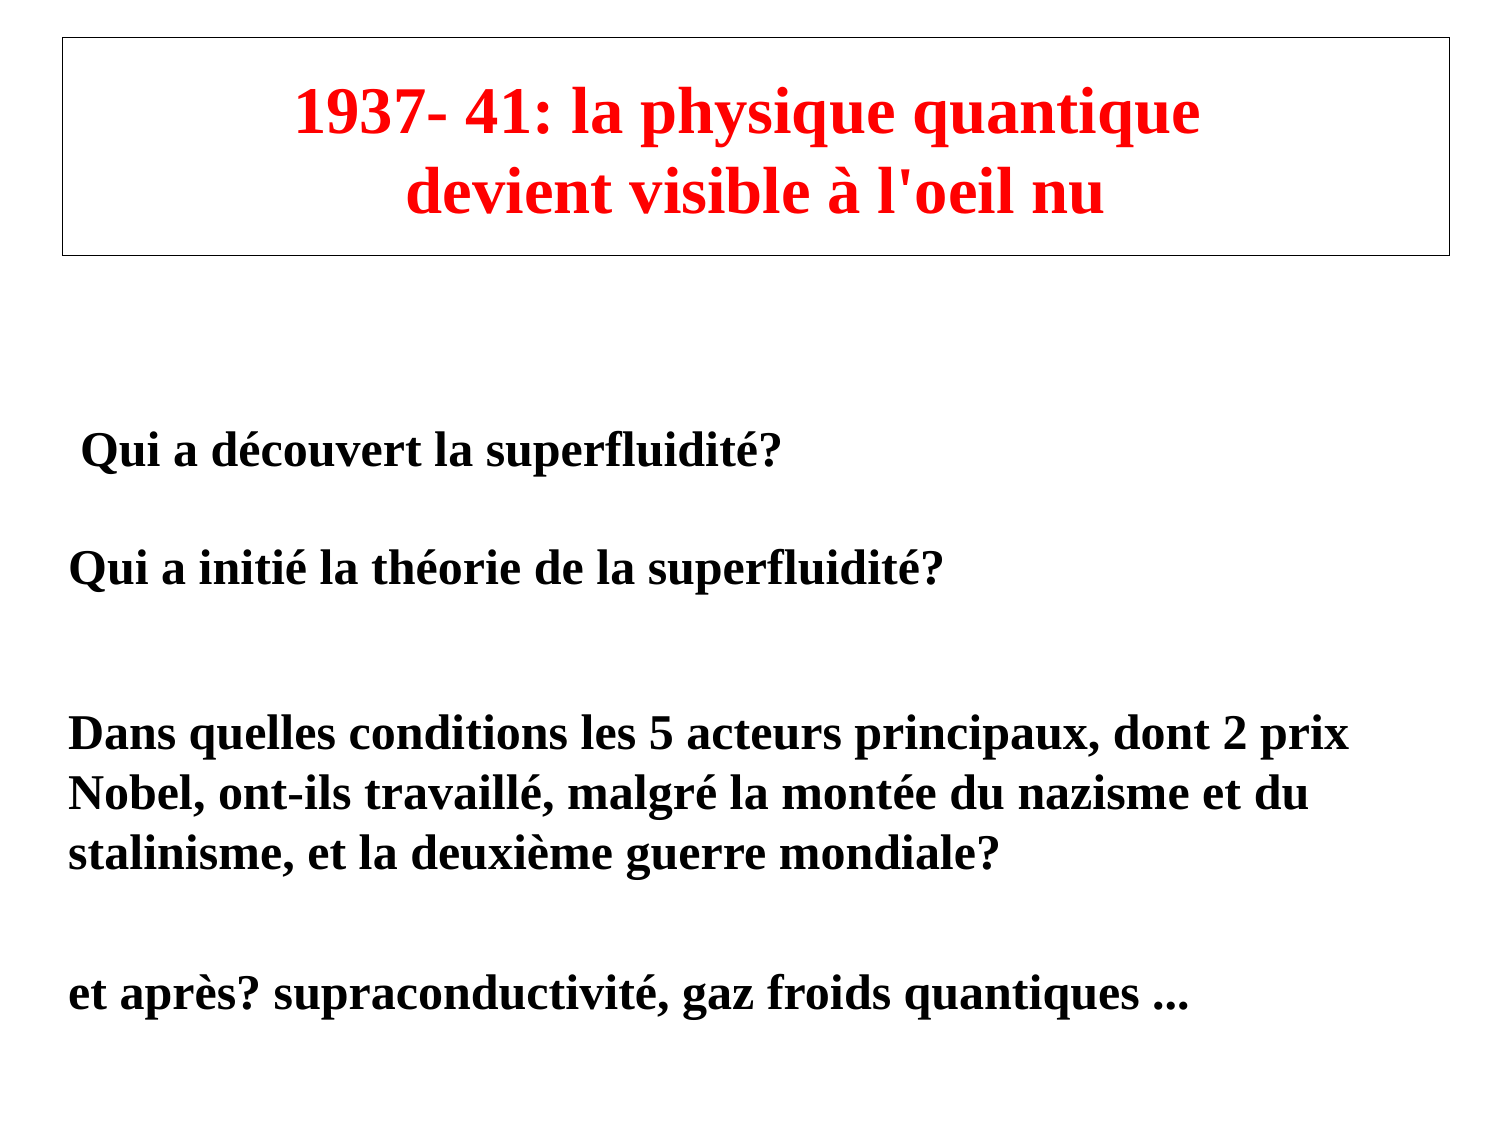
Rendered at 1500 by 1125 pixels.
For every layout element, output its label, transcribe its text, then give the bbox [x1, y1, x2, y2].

text_box et après? supraconductivité, gaz froids quantiques ... [53, 952, 1447, 1071]
title 1937- 41: la physique quantique devient visible à l'oeil nu [62, 37, 1450, 256]
text_box Dans quelles conditions les 5 acteurs principaux, dont 2 prix Nobel, ont-ils travaillé, malgré la montée du nazisme et du stalinisme, et la deuxième guerre mondiale? [53, 692, 1447, 917]
list Qui a découvert la superfluidité? [64, 408, 1459, 528]
text_box Qui a initié la théorie de la superfluidité? [53, 527, 1447, 669]
